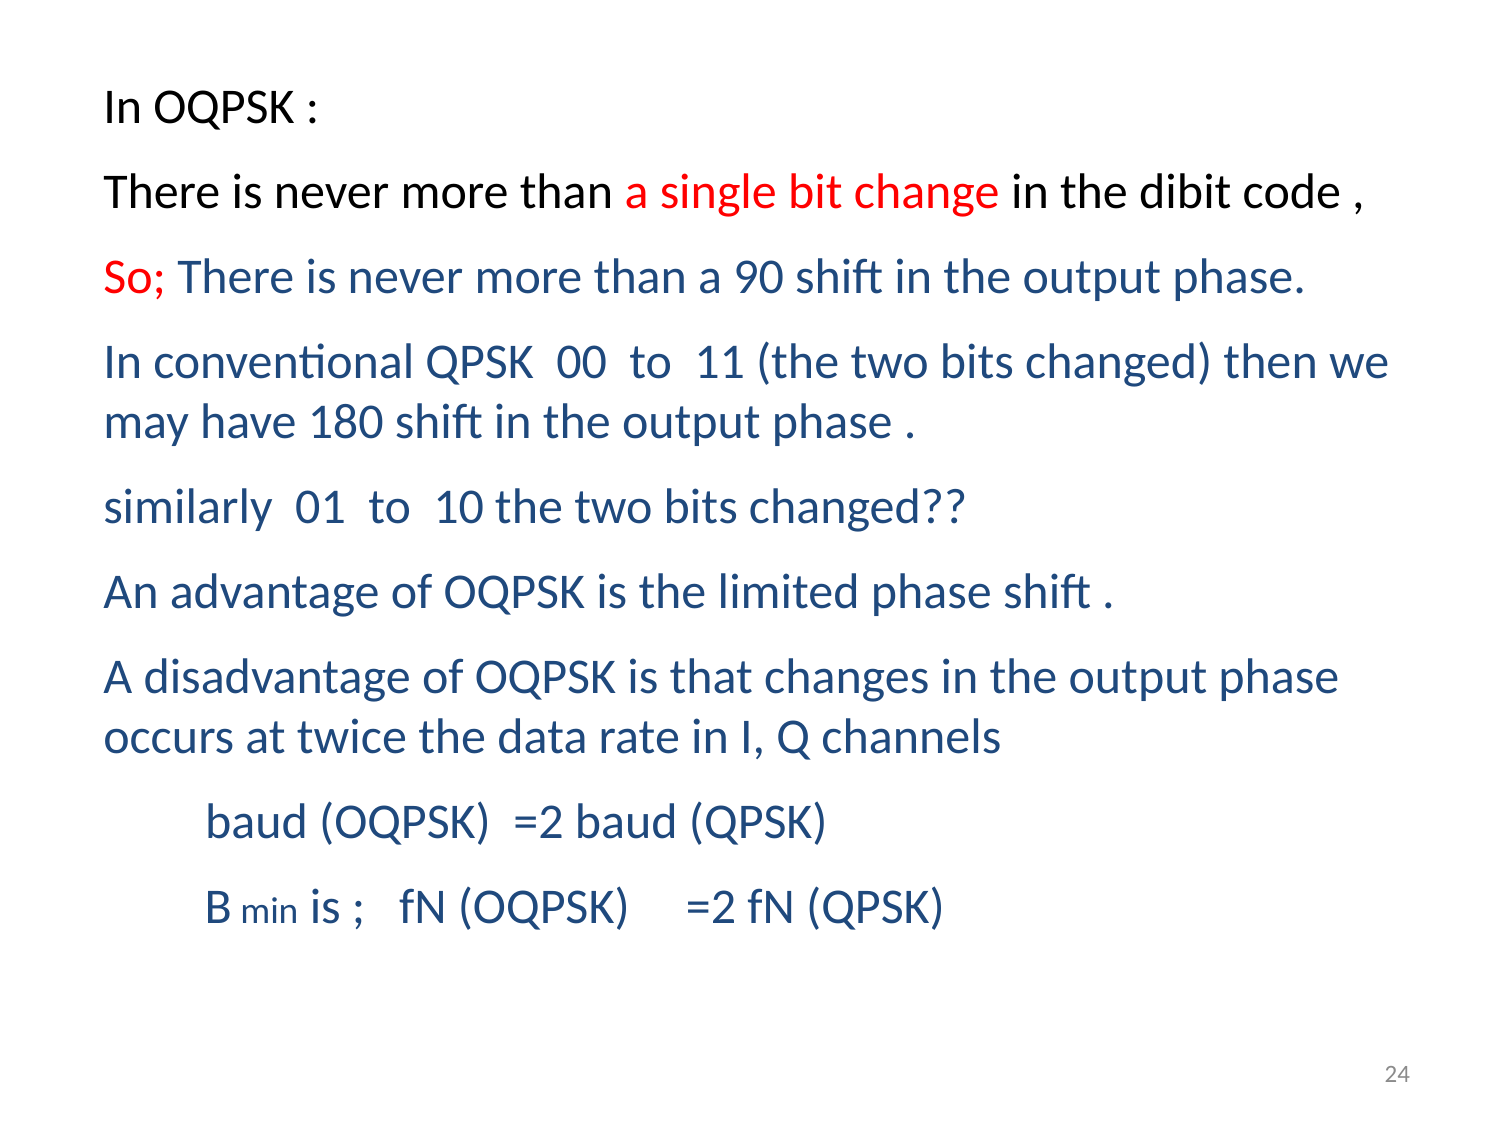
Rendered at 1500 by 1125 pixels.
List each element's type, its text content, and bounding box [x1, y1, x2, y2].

text_box In OQPSK : There is never more than a single bit change in the dibit code , So; There is never more than a 90 shift in the output phase. In conventional QPSK 00 to 11 (the two bits changed) then we may have 180 shift in the output phase . similarly 01 to 10 the two bits changed?? An advantage of OQPSK is the limited phase shift . A disadvantage of OQPSK is that changes in the output phase occurs at twice the data rate in I, Q channels baud (OQPSK) =2 baud (QPSK) B min is ; fN (OQPSK) =2 fN (QPSK) [88, 66, 1447, 941]
slide_number 24 [1074, 1042, 1425, 1103]
